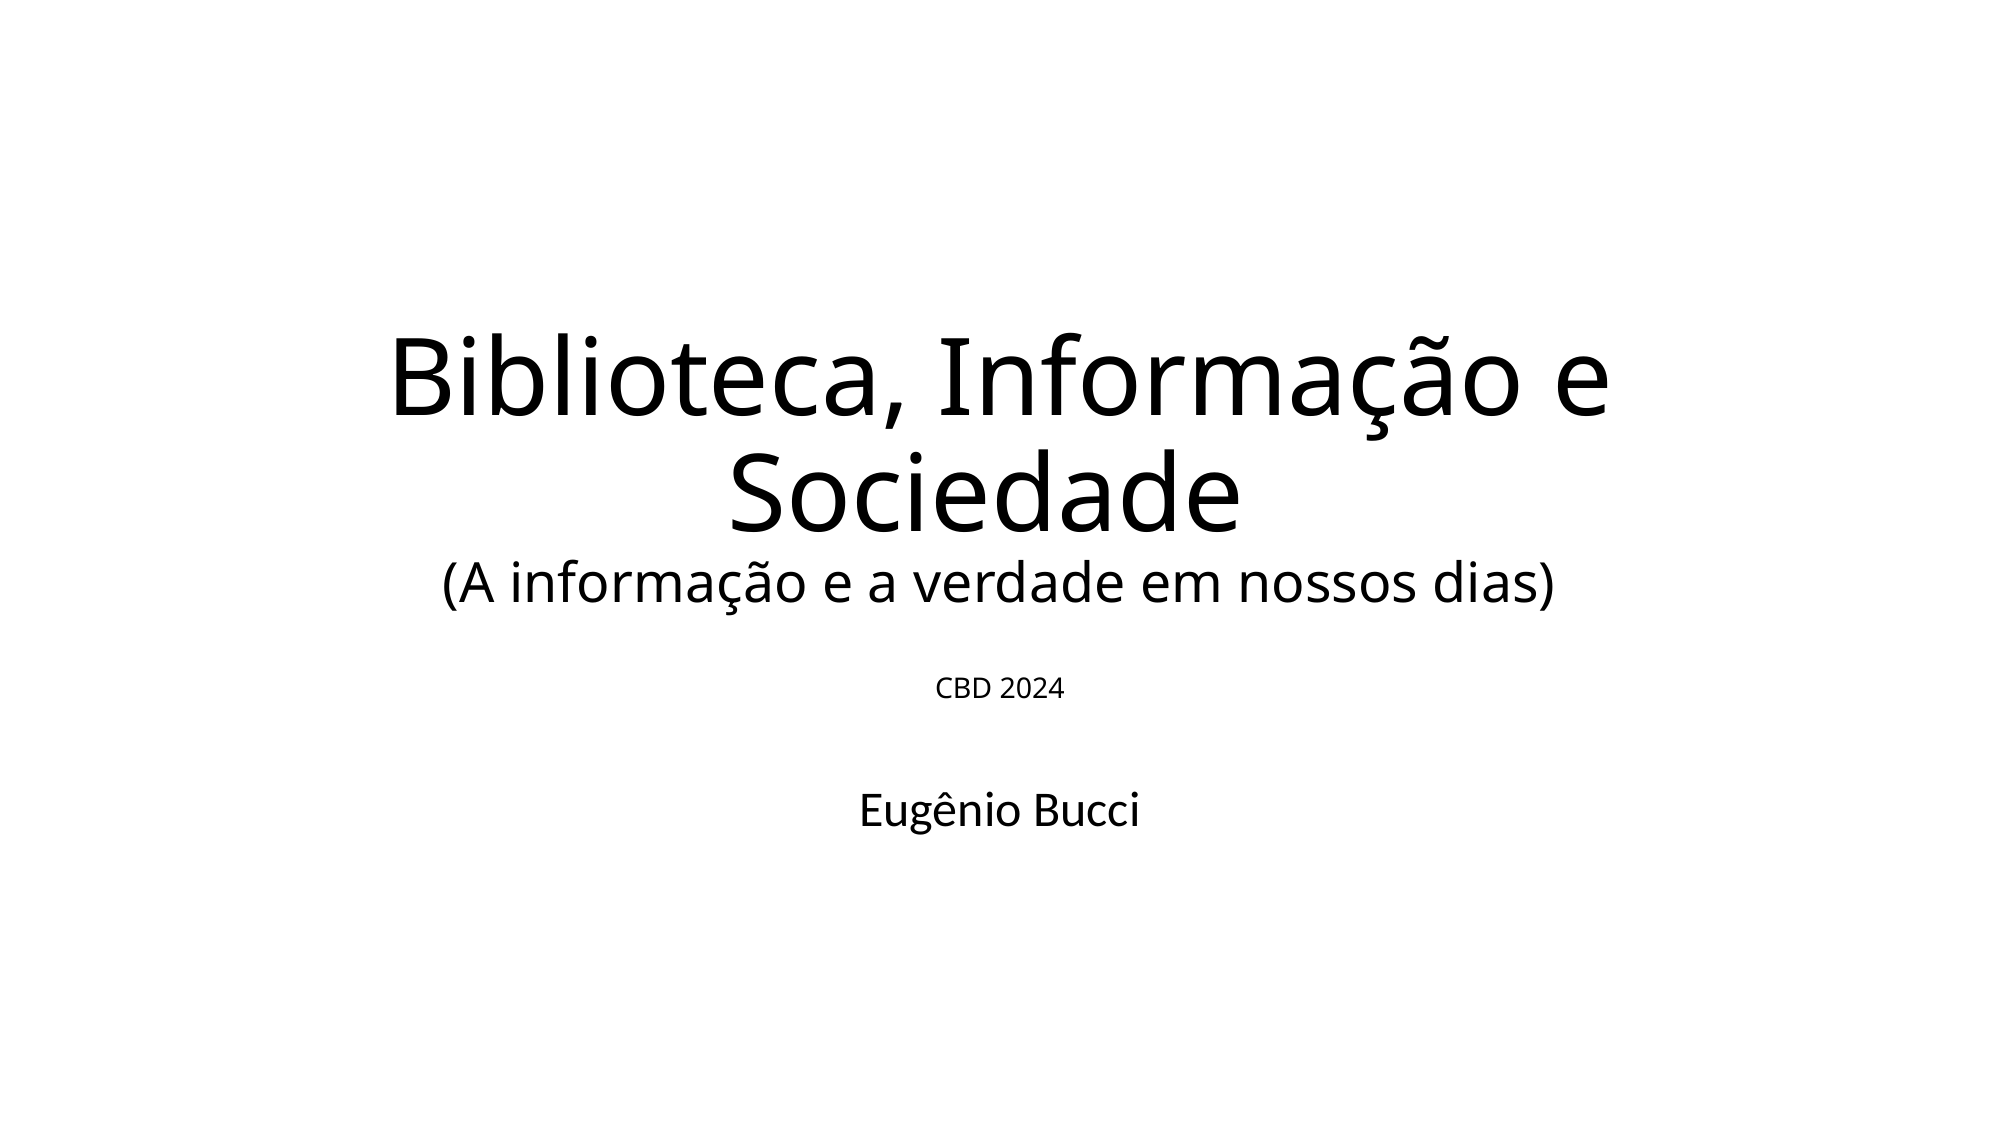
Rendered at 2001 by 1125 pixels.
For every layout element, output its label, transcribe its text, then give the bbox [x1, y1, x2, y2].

title Biblioteca, Informação e Sociedade (A informação e a verdade em nossos dias) CBD 2024 [249, 310, 1750, 713]
subtitle Eugênio Bucci [249, 776, 1750, 863]
